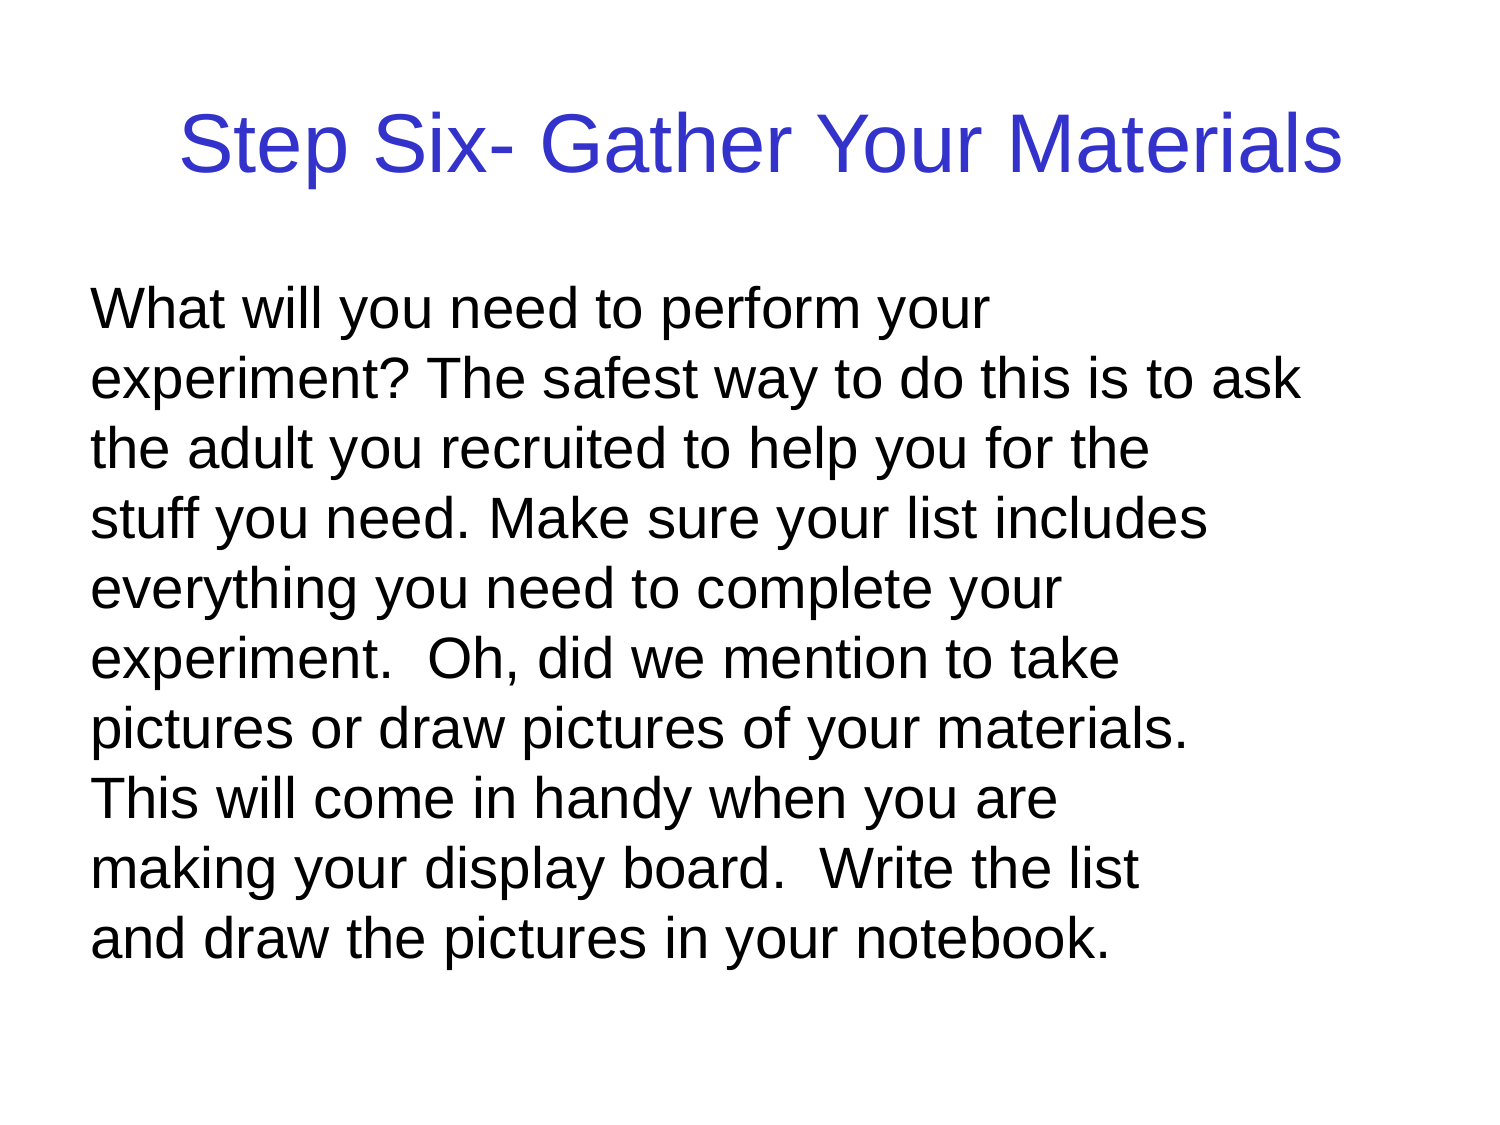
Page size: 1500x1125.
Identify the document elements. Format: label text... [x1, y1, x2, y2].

title Step Six- Gather Your Materials [74, 44, 1426, 233]
list What will you need to perform your experiment? The safest way to do this is to ask the adult you recruited to help you for the stuff you need. Make sure your list includes everything you need to complete your experiment. Oh, did we mention to take pictures or draw pictures of your materials. This will come in handy when you are making your display board. Write the list and draw the pictures in your notebook. [74, 262, 1426, 1006]
